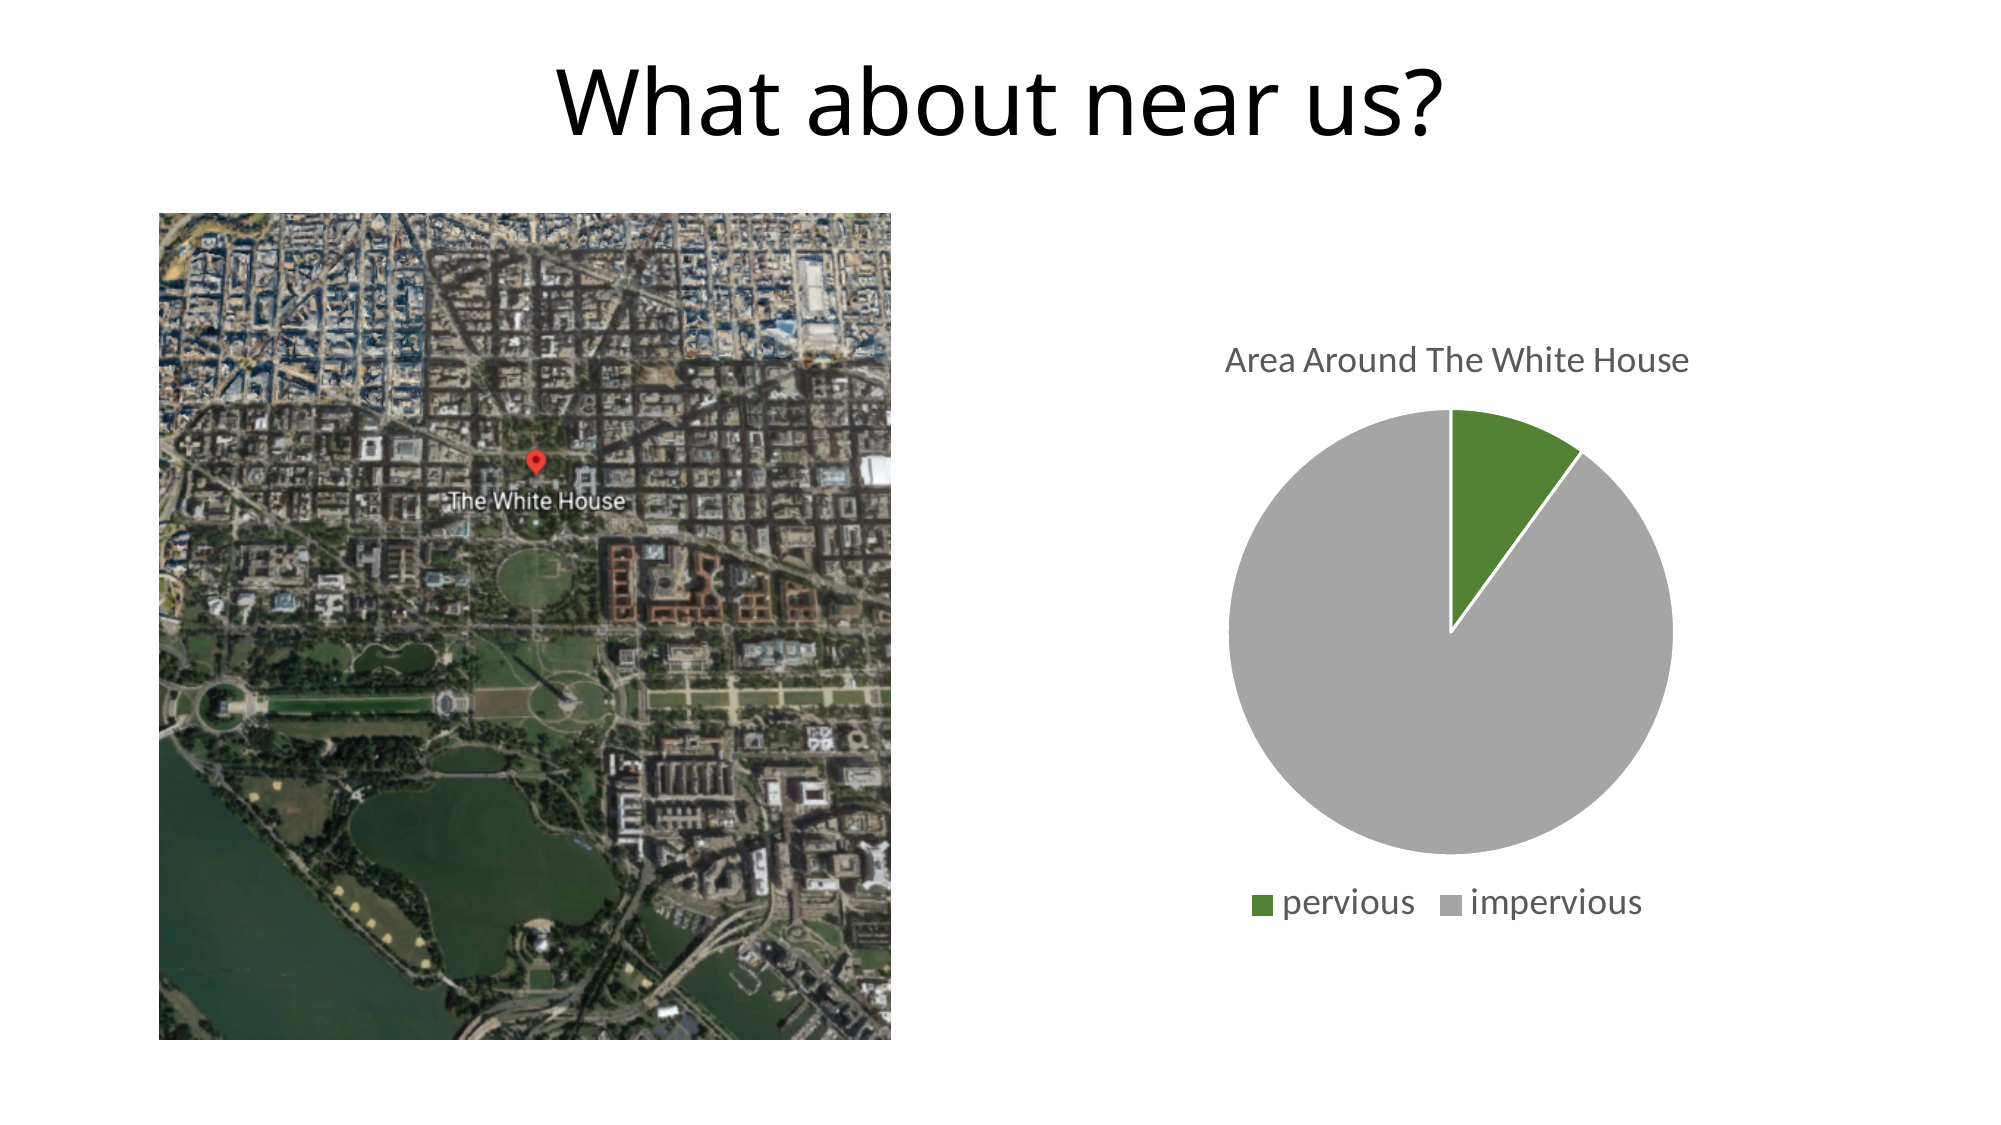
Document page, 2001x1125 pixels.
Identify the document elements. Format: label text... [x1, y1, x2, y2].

chart [1061, 315, 1841, 932]
title What about near us? [137, 0, 1863, 214]
picture [159, 213, 891, 1040]
